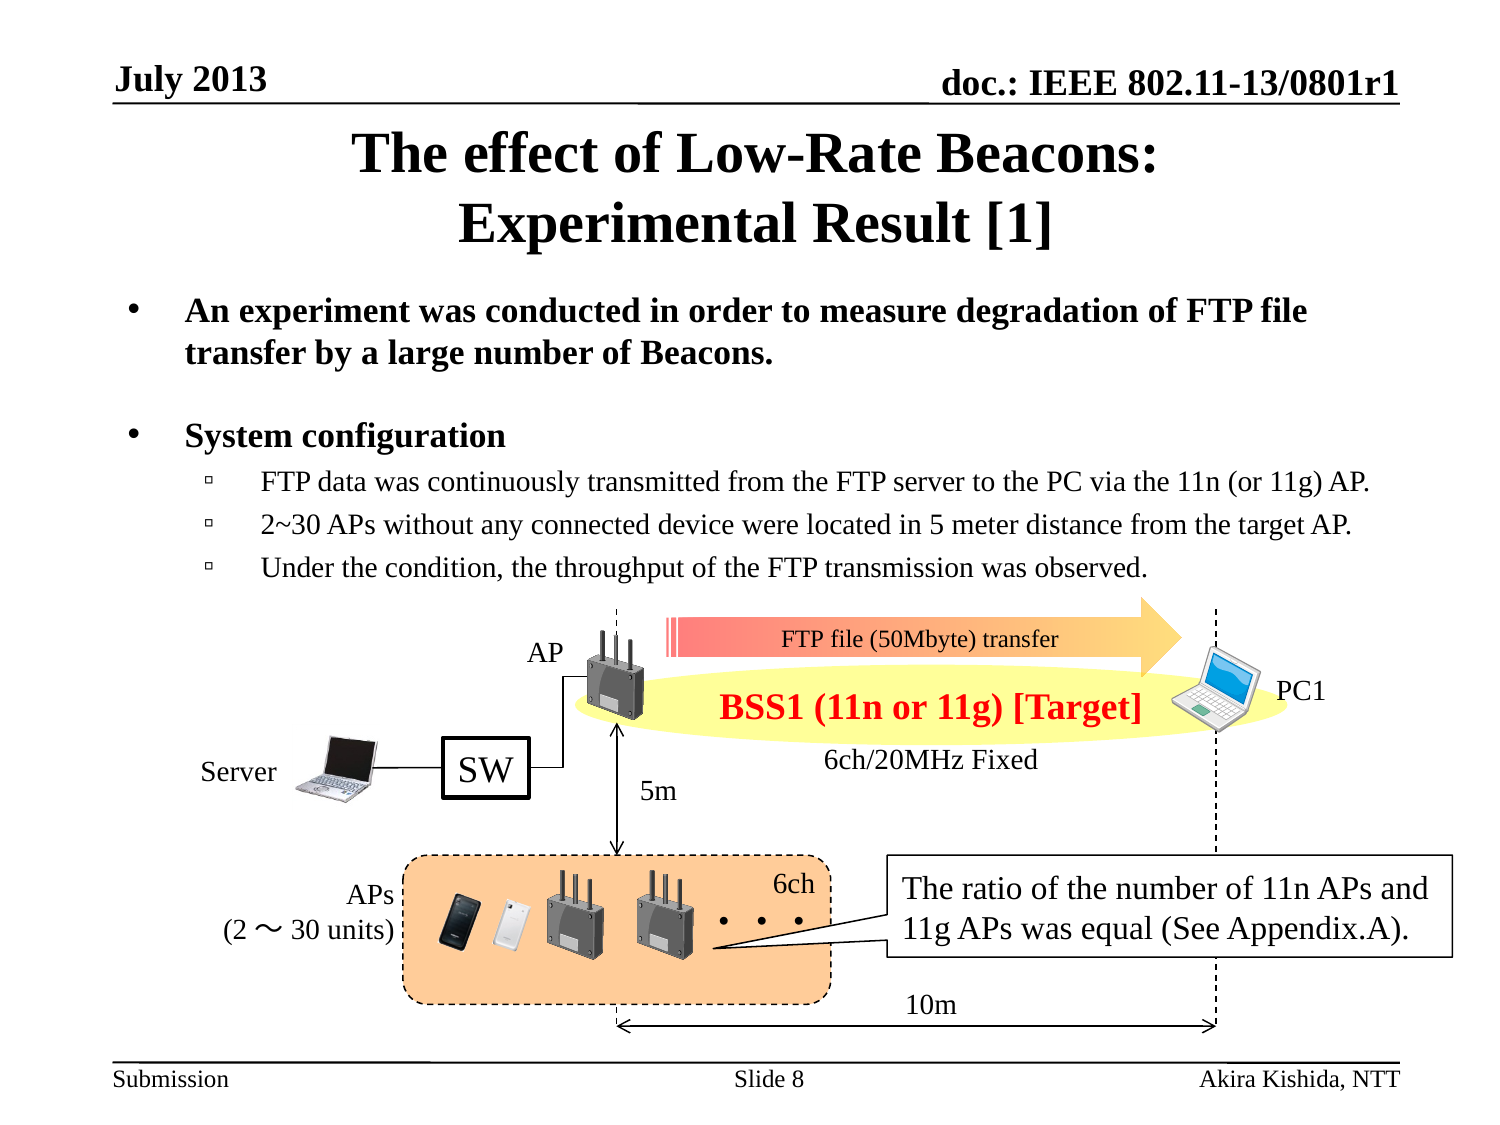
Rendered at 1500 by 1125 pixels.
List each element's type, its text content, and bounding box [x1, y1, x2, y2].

text_box 10m [890, 978, 973, 1025]
text_box [621, 855, 831, 1005]
picture [498, 901, 525, 950]
picture [438, 893, 481, 951]
text_box FTP file (50Mbyte) transfer [678, 597, 1182, 677]
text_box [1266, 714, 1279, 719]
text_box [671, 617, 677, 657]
text_box 6ch/20MHz Fixed [808, 732, 1054, 783]
list An experiment was conducted in order to measure degradation of FTP file transfer by a large number of Beacons. System configuration FTP data was continuously transmitted from the FTP server to the PC via the 11n (or 11g) AP. 2~30 APs without any connected device were located in 5 meter distance from the target AP. Under the condition, the throughput of the FTP transmission was observed. [112, 278, 1401, 599]
text_box The ratio of the number of 11n APs and 11g APs was equal (See Appendix.A). [713, 855, 1211, 958]
text_box APs (2～30 units) [208, 868, 410, 953]
title The effect of Low-Rate Beacons: Experimental Result [1] [112, 112, 1401, 256]
picture [291, 723, 380, 812]
slide_number Slide 8 [712, 1062, 826, 1123]
text_box 5m [624, 763, 693, 814]
picture [1171, 645, 1262, 733]
text_box ・・・ [701, 890, 833, 951]
text_box [402, 855, 611, 1005]
picture [636, 869, 697, 963]
text_box 6ch [758, 856, 831, 907]
text_box AP [511, 625, 579, 676]
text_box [532, 676, 596, 768]
picture [546, 869, 607, 963]
text_box SW [441, 736, 531, 800]
text_box The ratio of the number of 11n APs and 11g APs was equal (See Appendix.A). [1221, 855, 1453, 958]
text_box BSS1 (11n or 11g) [Target] [647, 664, 1167, 743]
picture [587, 630, 647, 723]
text_box Server [185, 744, 286, 795]
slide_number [114, 54, 423, 100]
text_box PC1 [1266, 664, 1342, 714]
